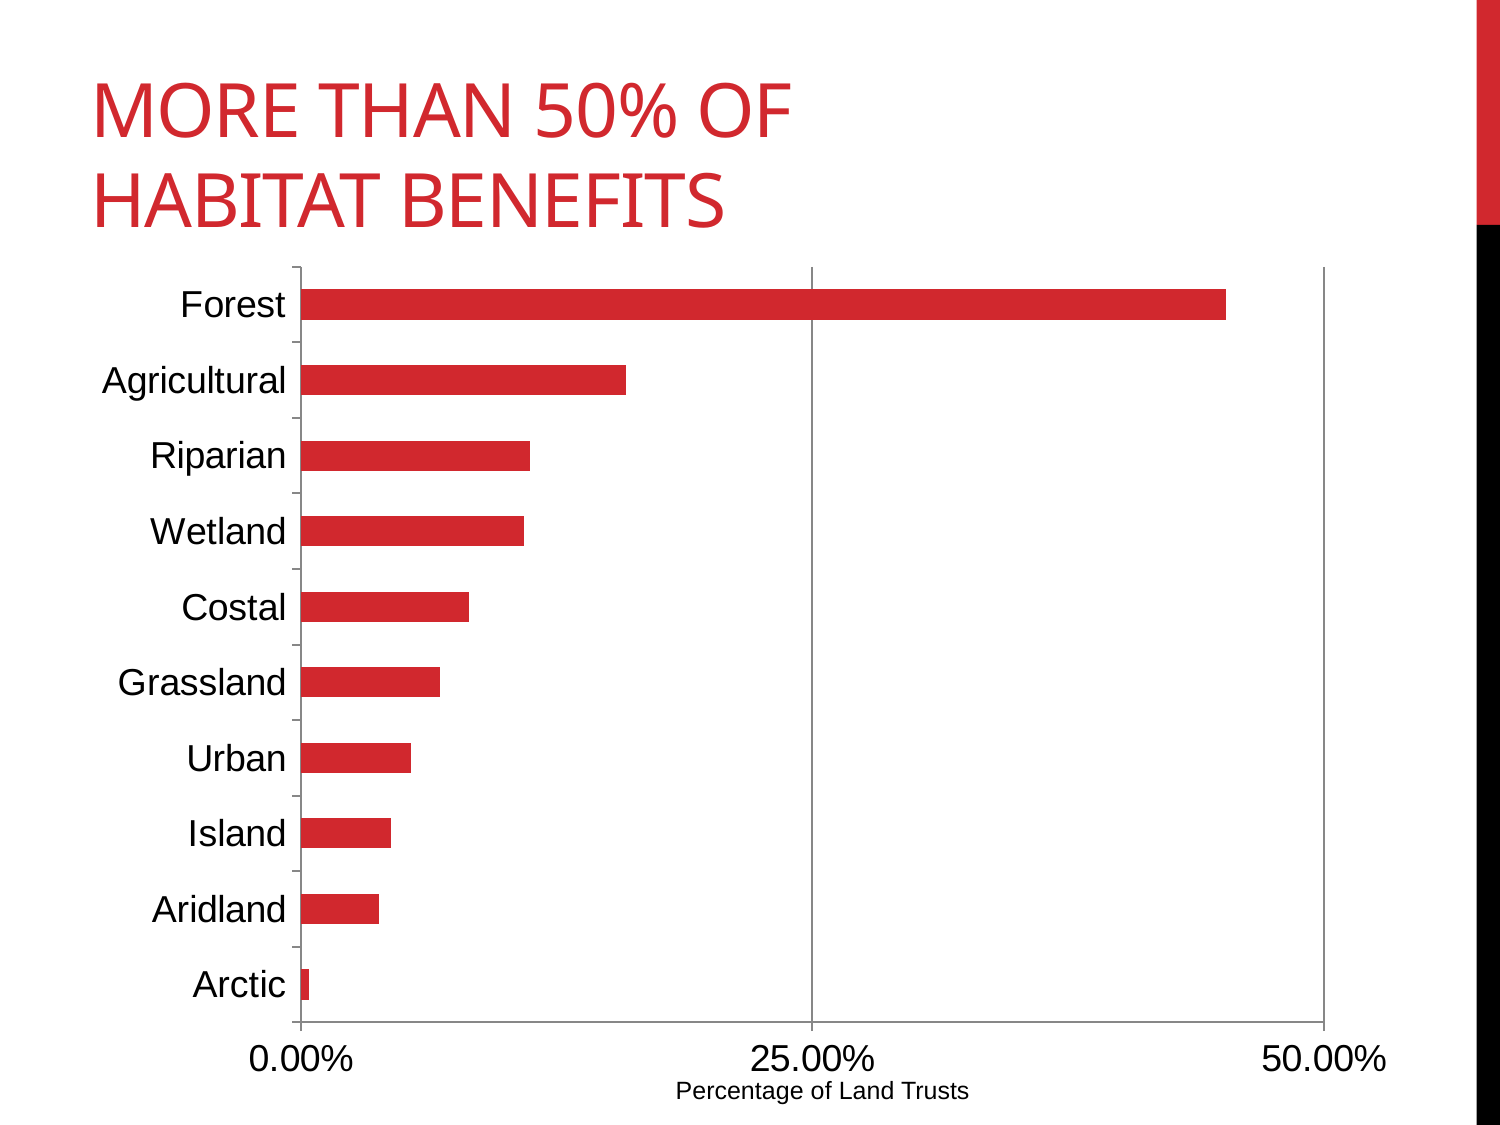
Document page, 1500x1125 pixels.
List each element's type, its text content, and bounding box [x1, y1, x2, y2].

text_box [74, 249, 1414, 1125]
title More than 50% of Habitat Benefits [75, 25, 1025, 247]
